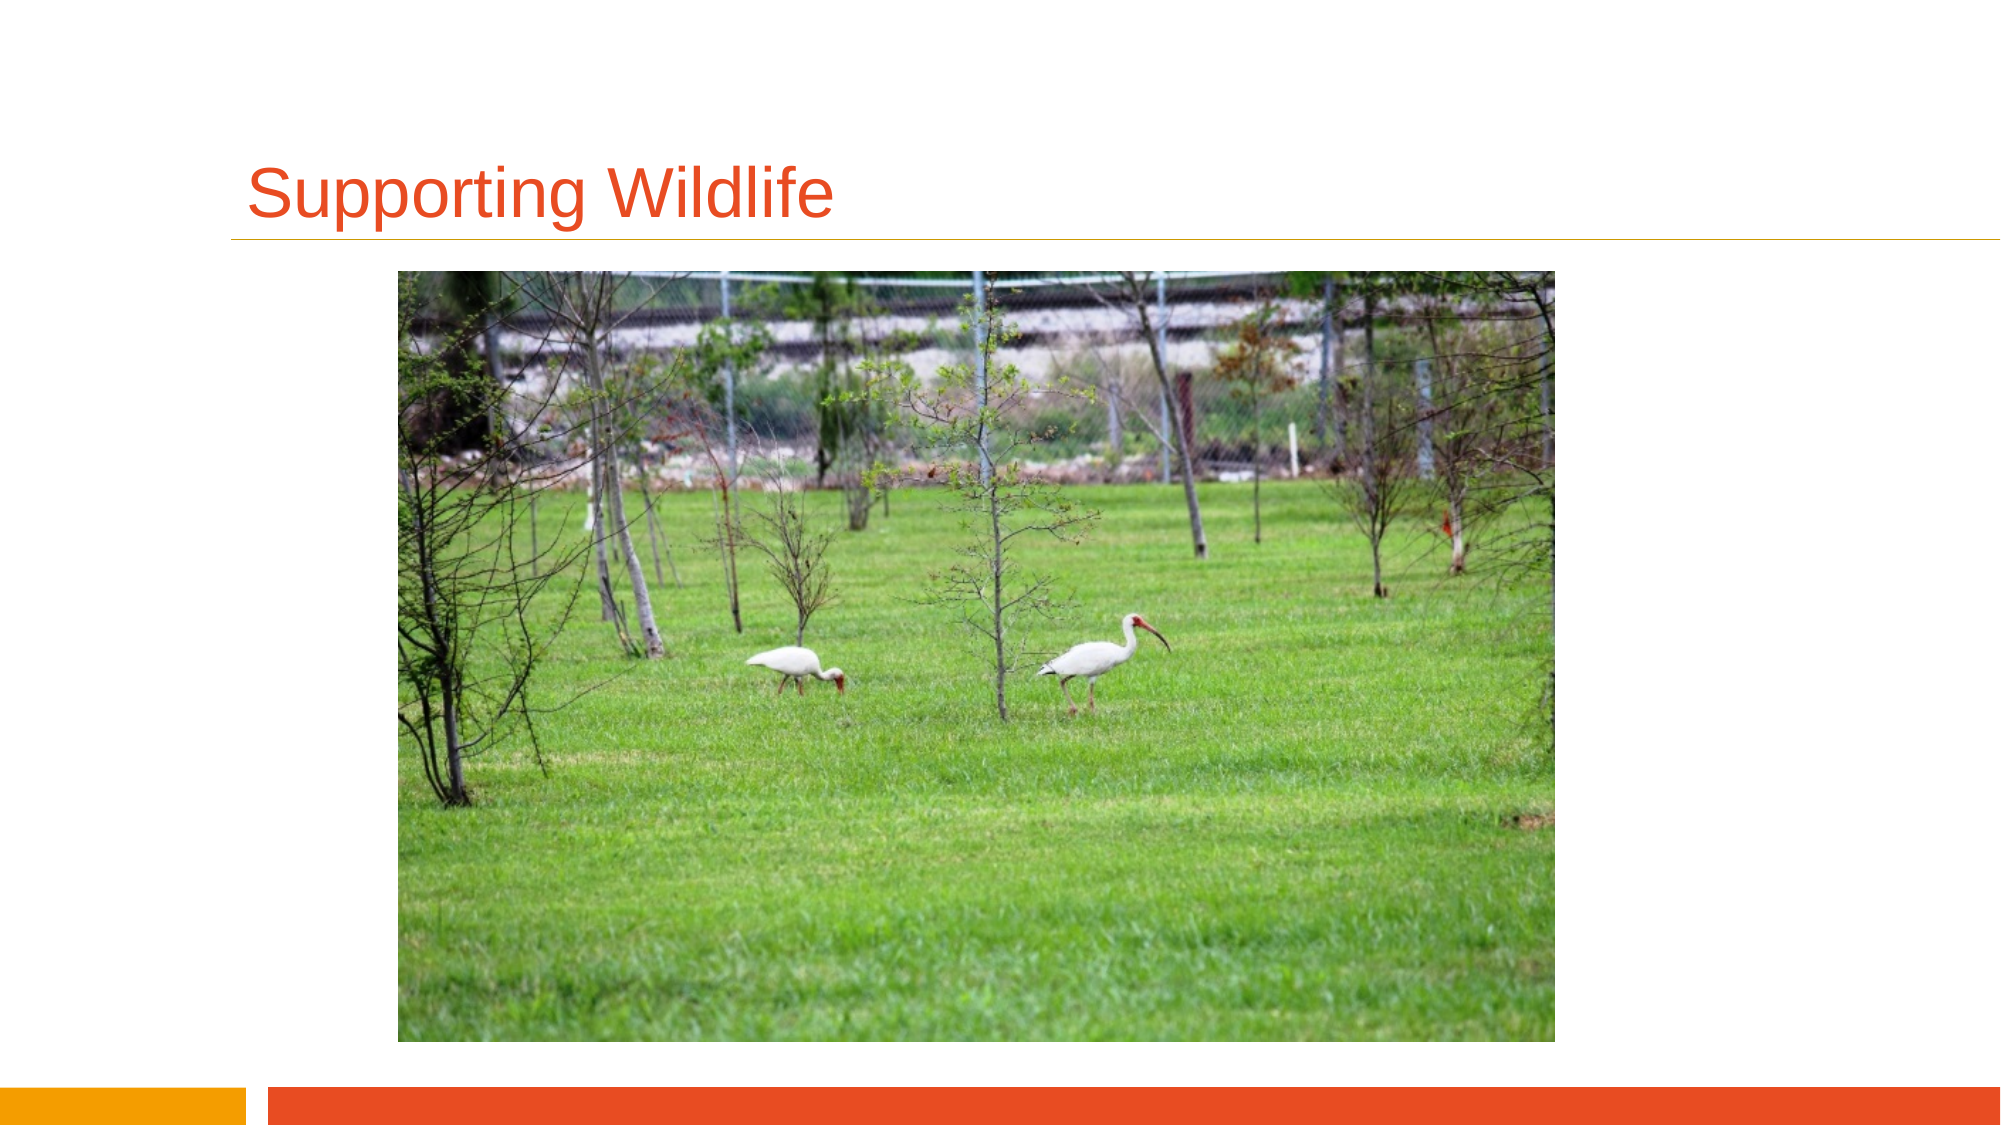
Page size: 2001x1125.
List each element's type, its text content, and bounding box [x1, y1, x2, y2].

picture [268, 1087, 2001, 1125]
picture [398, 271, 1555, 1042]
title Supporting Wildlife [231, 45, 1769, 240]
